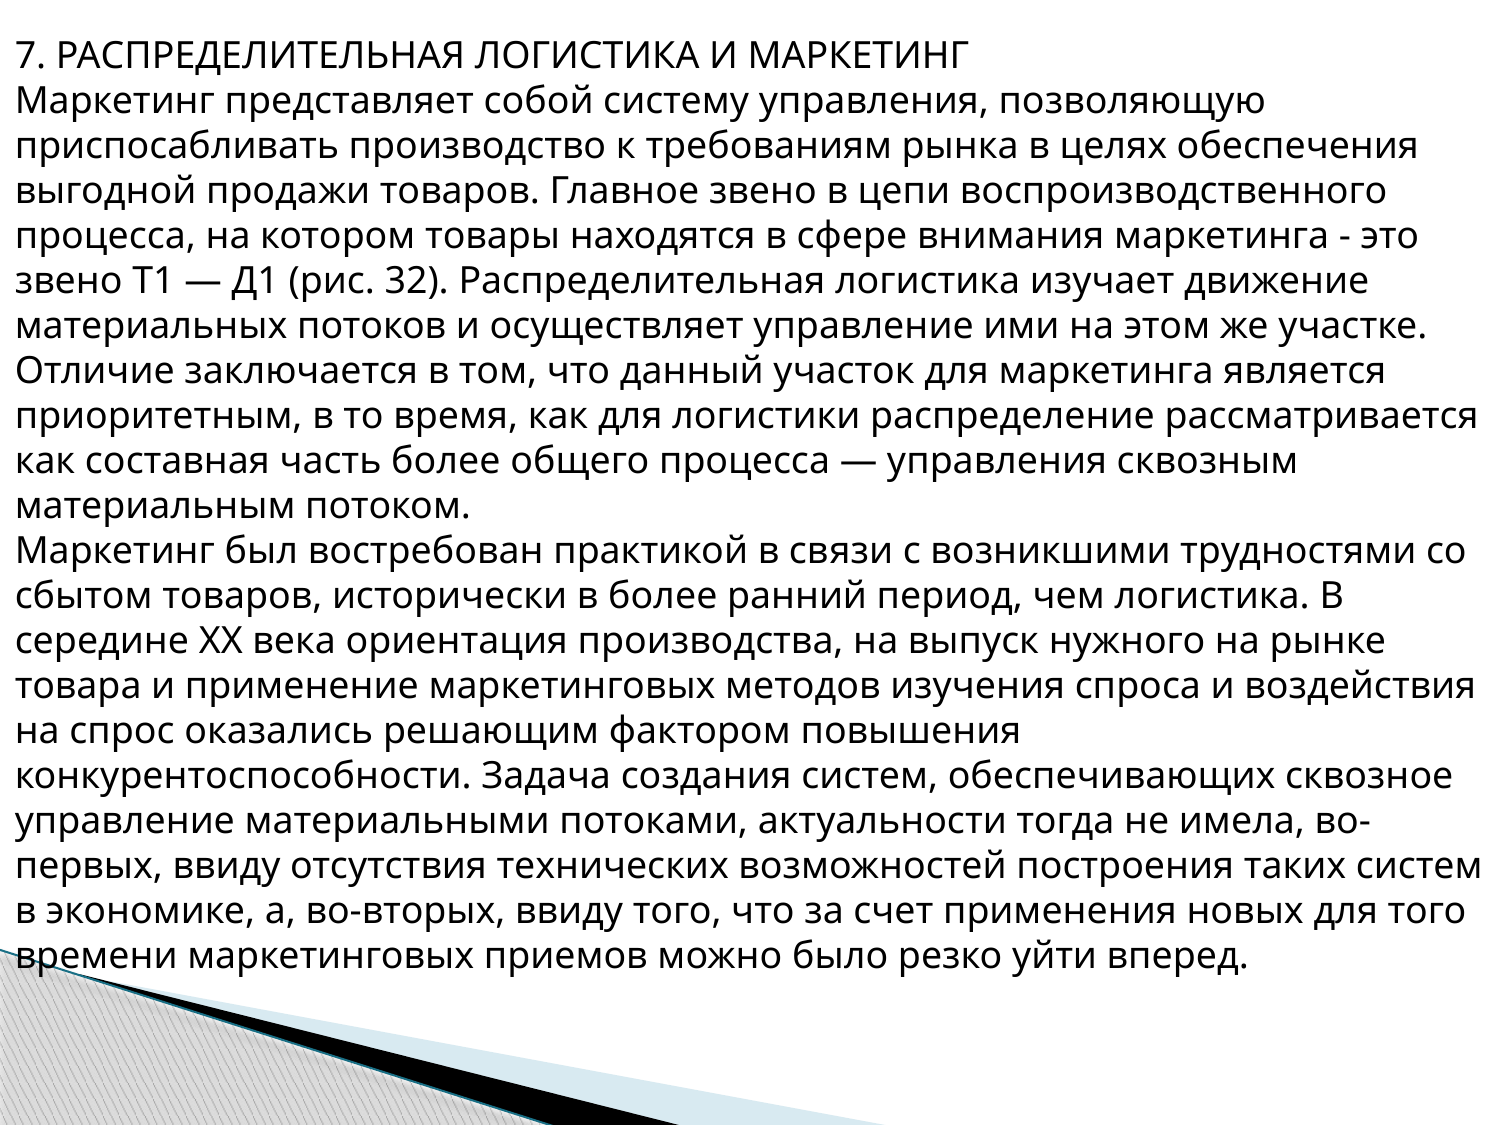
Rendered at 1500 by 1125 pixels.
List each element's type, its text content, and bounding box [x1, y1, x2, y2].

text_box 7. РАСПРЕДЕЛИТЕЛЬНАЯ ЛОГИСТИКА И МАРКЕТИНГ Маркетинг представляет собой систему управления, позволяющую приспосабливать производство к требованиям рынка в целях обеспечения выгодной продажи товаров. Главное звено в цепи воспроизводственного процесса, на котором товары находятся в сфере внимания маркетинга - это звено Т1 — Д1 (рис. 32). Распределительная логистика изучает движение материальных потоков и осуществляет управление ими на этом же участке. Отличие заключается в том, что данный участок для маркетинга является приоритетным, в то время, как для логистики распределение рассматривается как составная часть более общего процесса — управления сквозным материальным потоком. Маркетинг был востребован практикой в связи с возникшими трудностями со сбытом товаров, исторически в более ранний период, чем логистика. В середине XX века ориентация производства, на выпуск нужного на рынке товара и применение маркетинговых методов изучения спроса и воздействия на спрос оказались решающим фактором повышения конкурентоспособности. Задача создания систем, обеспечивающих сквозное управление материальными потоками, актуальности тогда не имела, во-первых, ввиду отсутствия технических возможностей построения таких систем в экономике, а, во-вторых, ввиду того, что за счет применения новых для того времени маркетинговых приемов можно было резко уйти вперед. [0, 23, 1500, 984]
